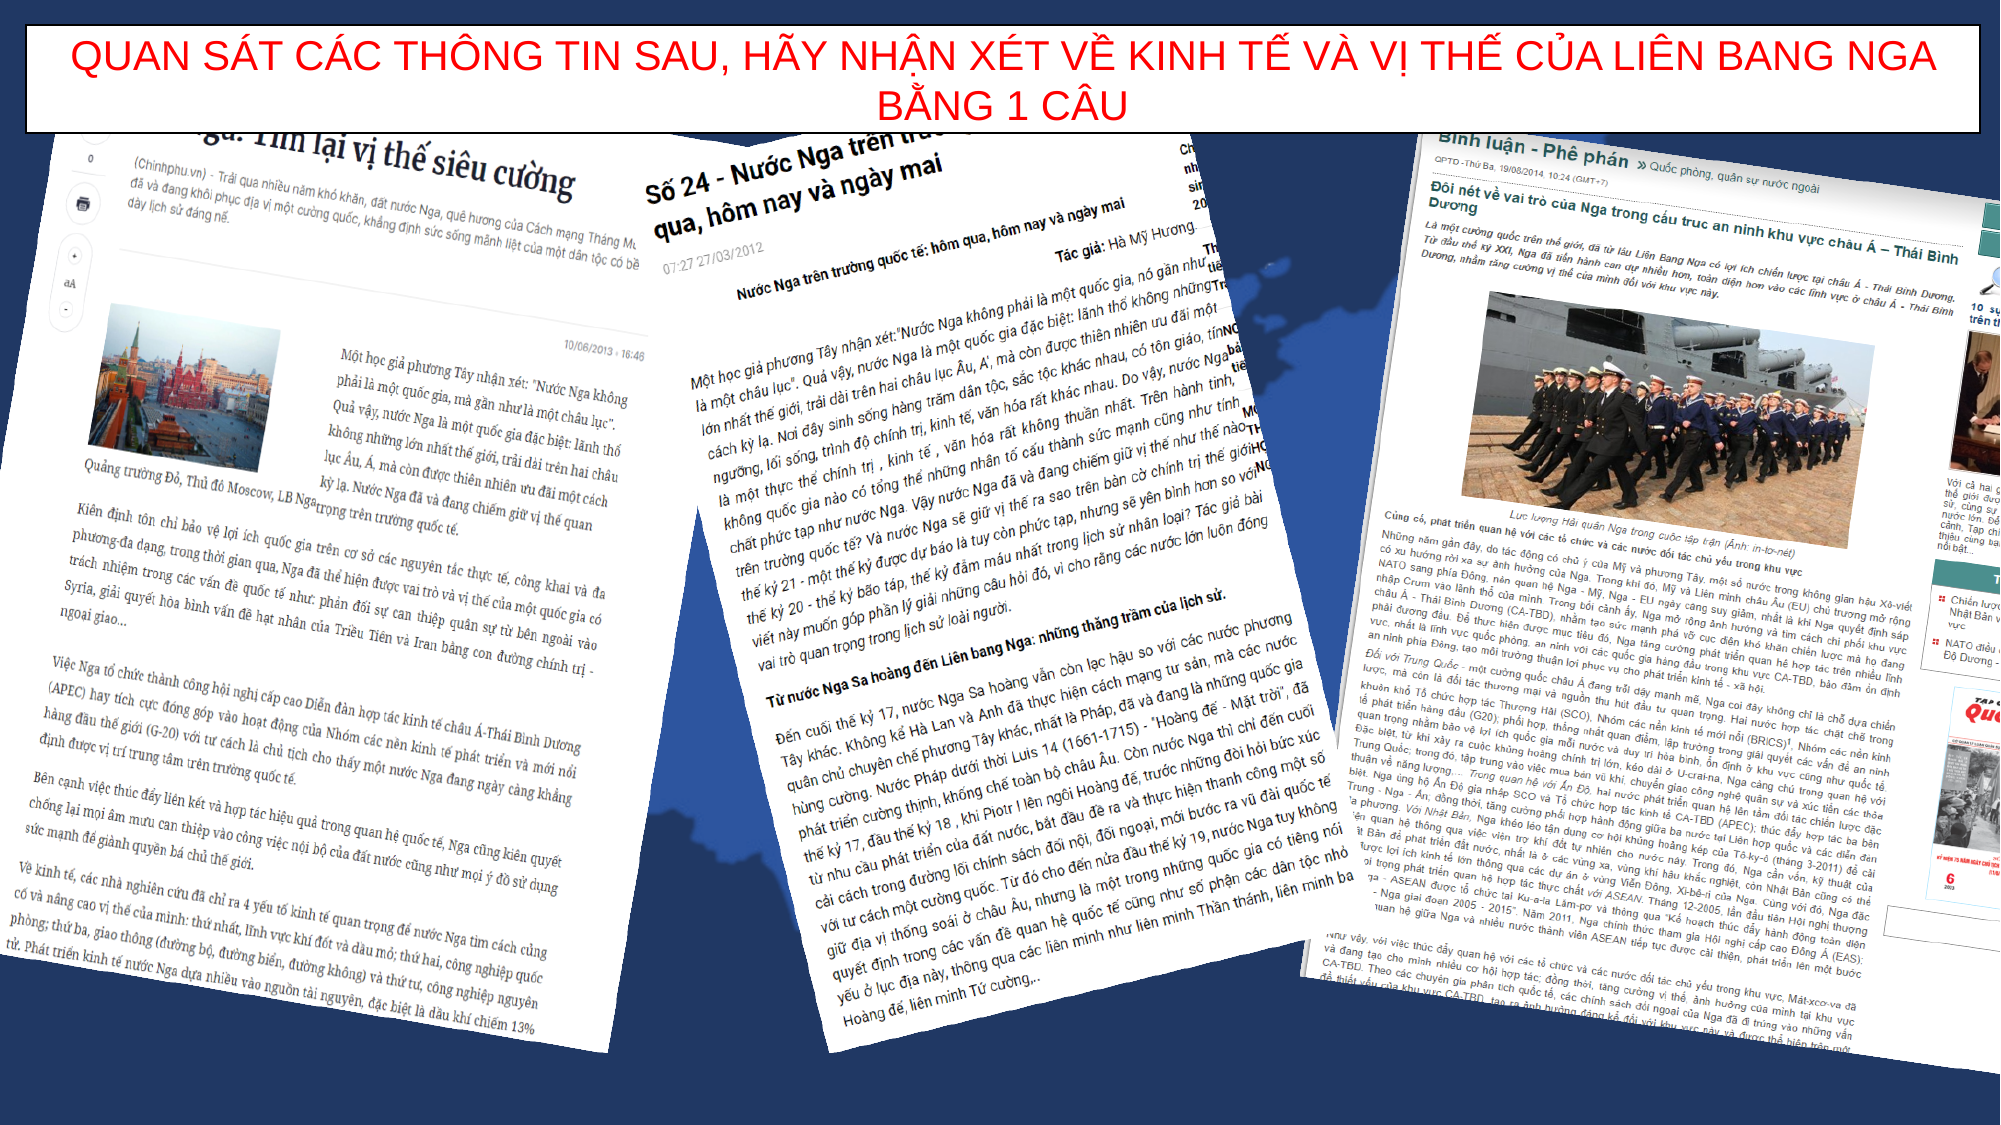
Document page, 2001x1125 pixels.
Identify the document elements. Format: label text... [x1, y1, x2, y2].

picture [0, 72, 2000, 1073]
text_box QUAN SÁT CÁC THÔNG TIN SAU, HÃY NHẬN XÉT VỀ KINH TẾ VÀ VỊ THẾ CỦA LIÊN BANG NGA BẰNG 1 CÂU [25, 24, 1981, 134]
